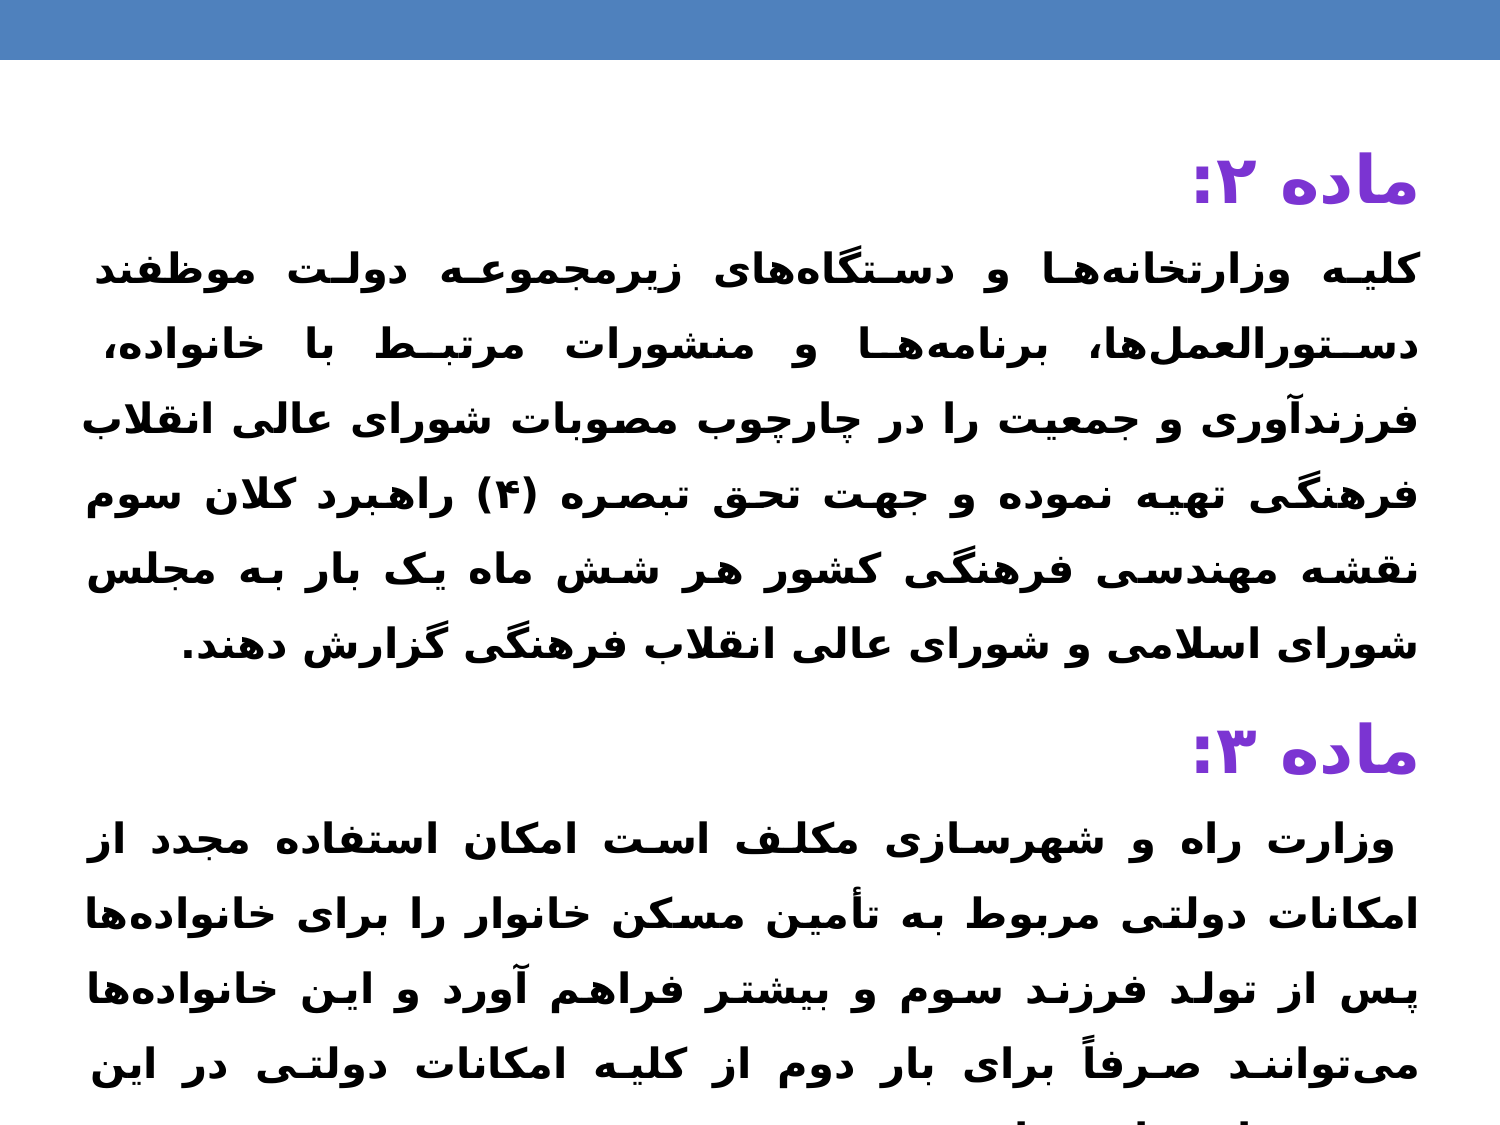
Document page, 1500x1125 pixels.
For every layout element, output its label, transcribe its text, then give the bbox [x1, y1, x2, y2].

text_box ماده ۲: کلیه وزارتخانه‌ها و دستگاه‌های زیرمجموعه دولت موظفند دستورالعمل‌ها، برنامه‌ها و منشورات مرتبط با خانواده، فرزندآوری و جمعیت را در چارچوب مصوبات شورای عالی انقلاب فرهنگی تهیه نموده و جهت تحق تبصره (۴) راهبرد کلان سوم نقشه مهندسی فرهنگی کشور هر شش ماه یک بار به مجلس شورای اسلامی و شورای عالی انقلاب فرهنگی گزارش دهند. ماده ۳: وزارت راه و شهرسازی مکلف است امکان استفاده مجدد از امکانات دولتی مربوط به تأمین مسکن خانوار را برای خانواده‌ها پس از تولد فرزند سوم و بیشتر فراهم آورد و این خانواده‌ها می‌توانند صرفاً برای بار دوم از کلیه امکانات دولتی در این خصوص استفاده نمایند. [64, 89, 1436, 1125]
